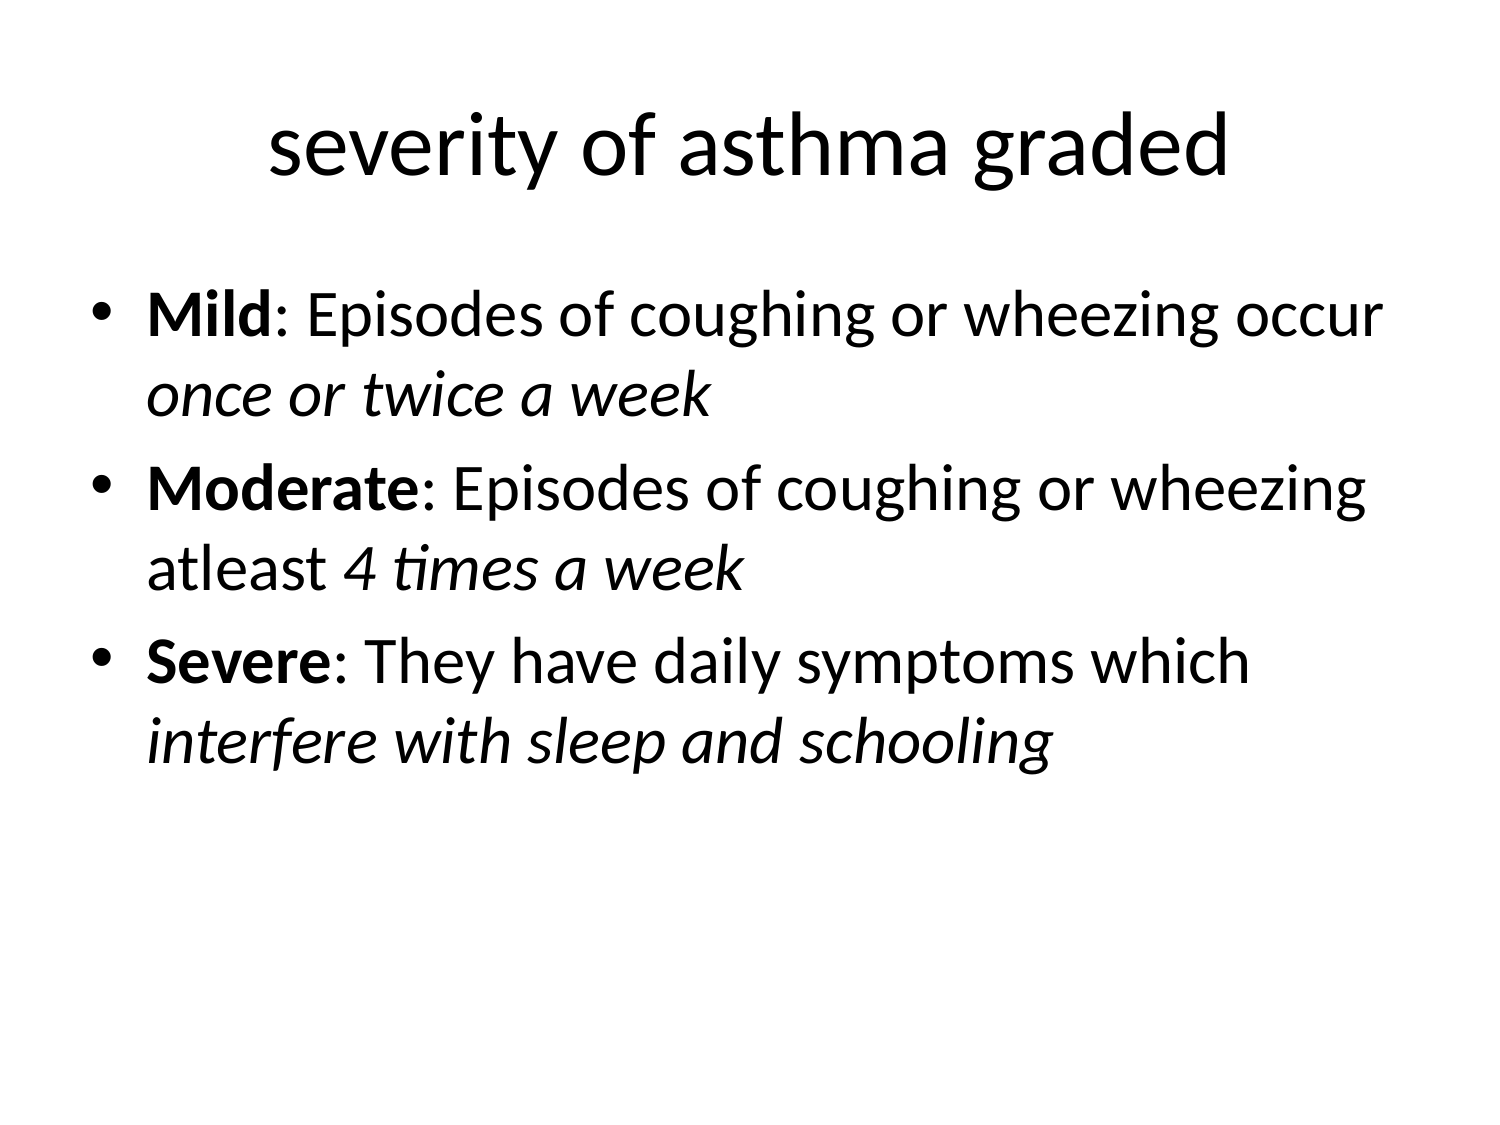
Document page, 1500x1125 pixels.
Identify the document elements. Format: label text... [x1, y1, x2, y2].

title severity of asthma graded [75, 45, 1425, 233]
list Mild: Episodes of coughing or wheezing occur once or twice a week Moderate: Episodes of coughing or wheezing atleast 4 times a week Severe: They have daily symptoms which interfere with sleep and schooling [75, 262, 1425, 1005]
